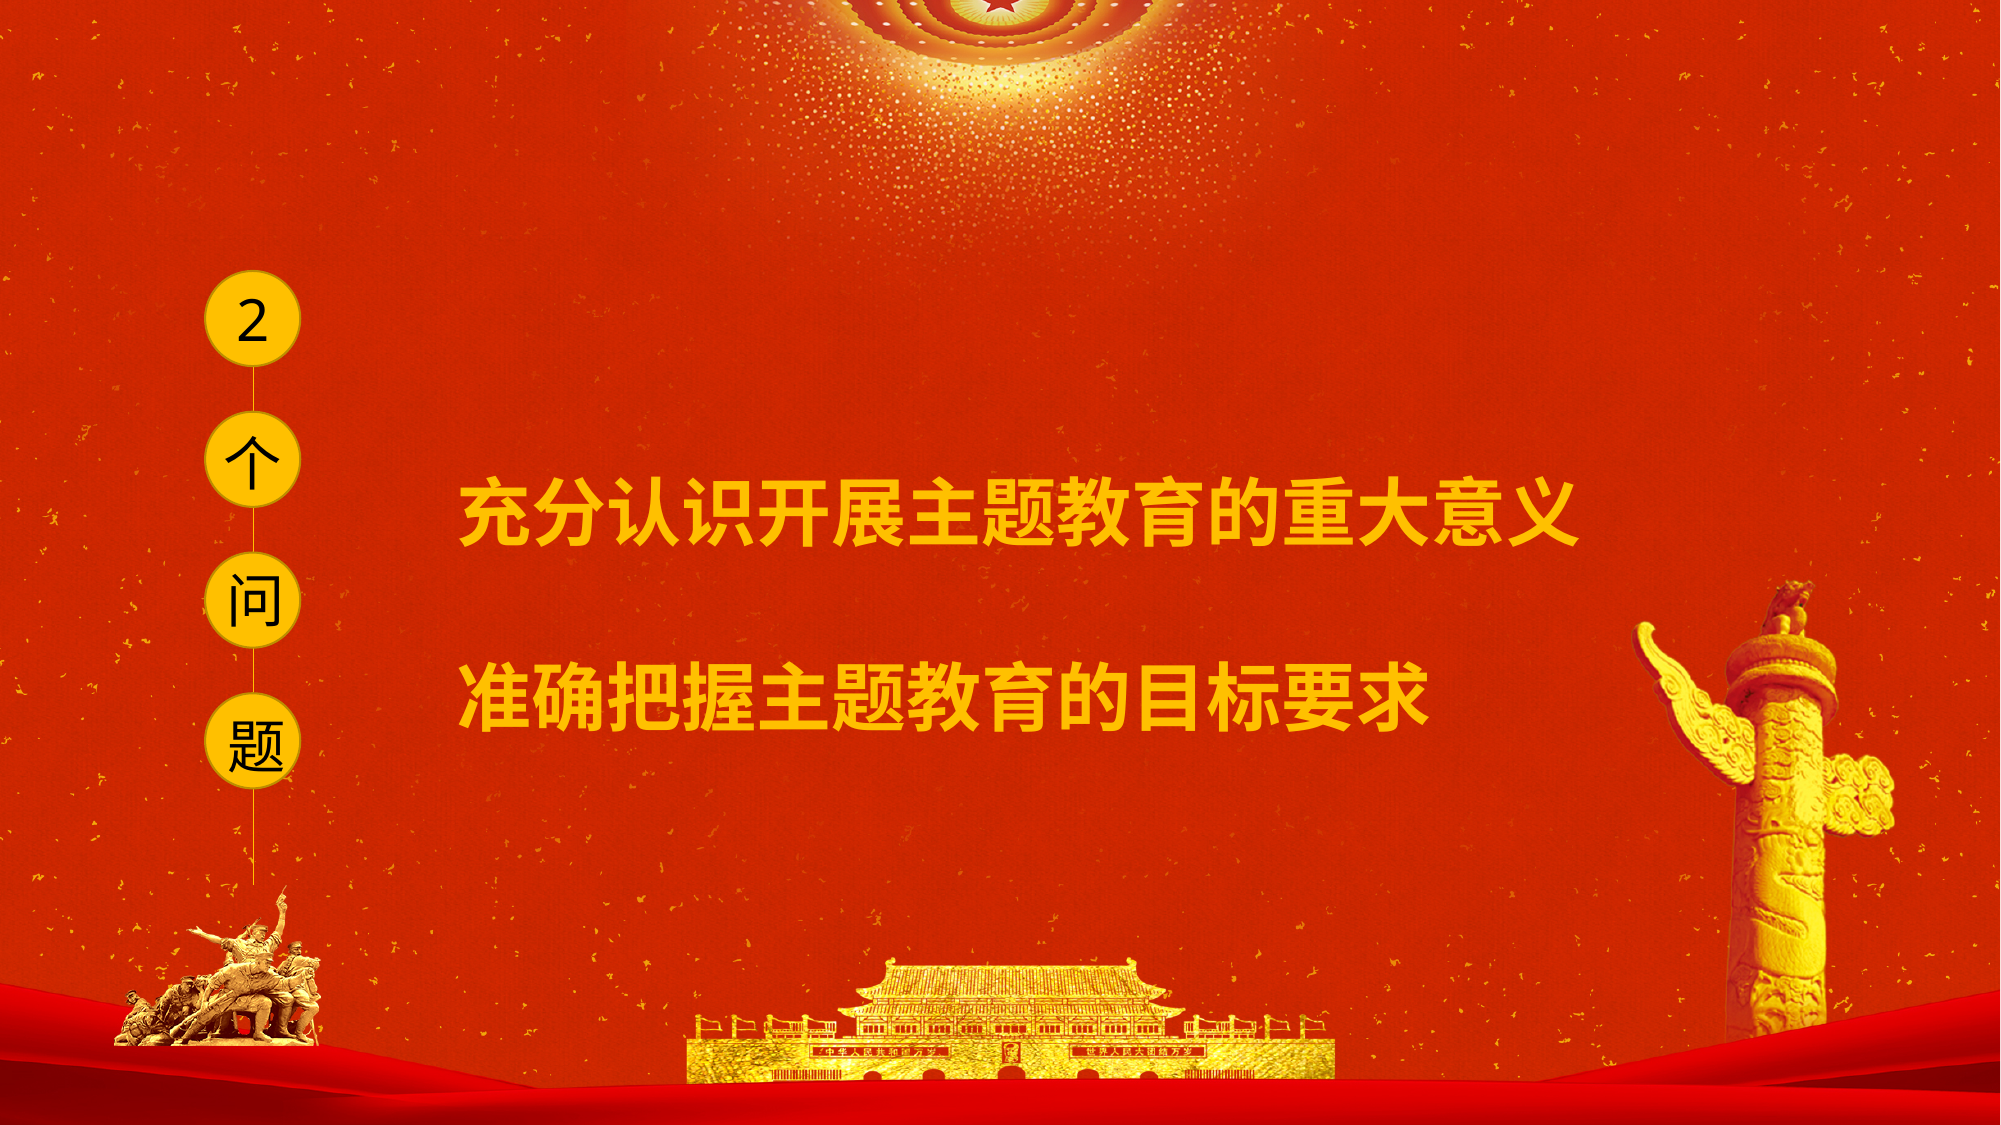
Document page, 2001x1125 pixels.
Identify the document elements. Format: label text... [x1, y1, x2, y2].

text_box 充分认识开展主题教育的重大意义 [441, 458, 1597, 564]
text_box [205, 270, 302, 789]
picture [0, 0, 2001, 1125]
text_box 准确把握主题教育的目标要求 [441, 642, 1446, 748]
